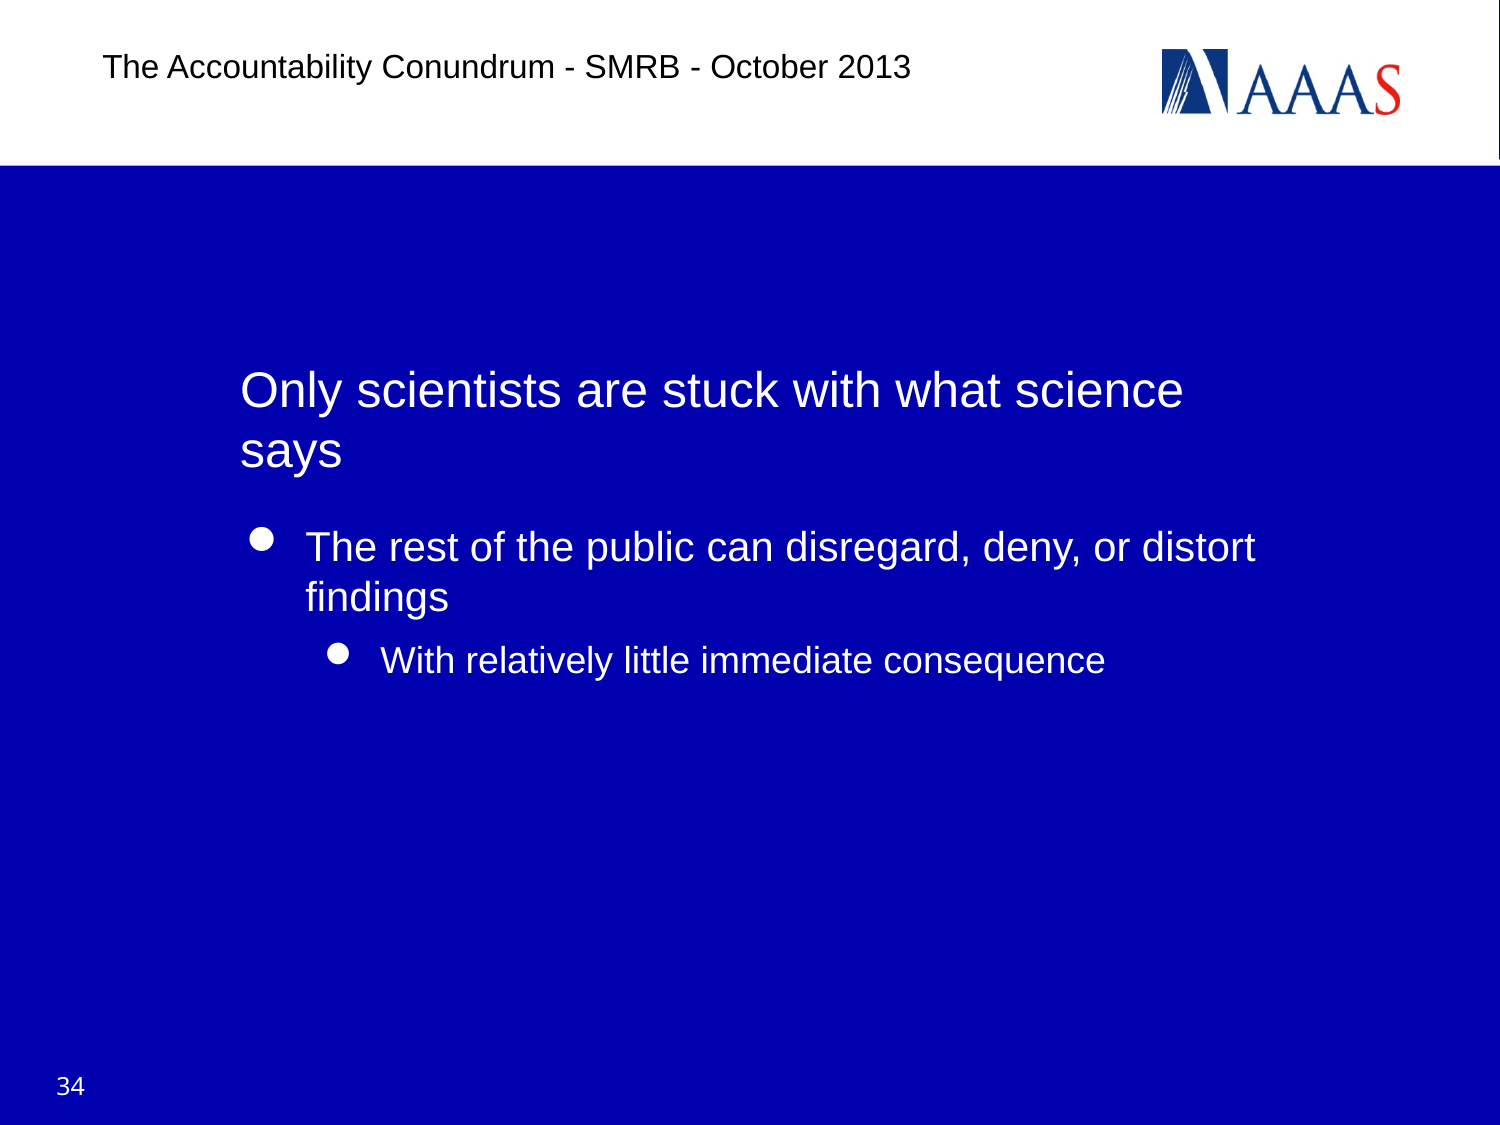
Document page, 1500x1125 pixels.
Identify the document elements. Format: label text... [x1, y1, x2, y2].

picture [1162, 49, 1400, 115]
footer The Accountability Conundrum - SMRB - October 2013 [87, 37, 988, 101]
slide_number 34 [0, 1062, 101, 1125]
list The rest of the public can disregard, deny, or distort findings With relatively little immediate consequence [224, 512, 1276, 1051]
title Only scientists are stuck with what science says [224, 349, 1276, 438]
